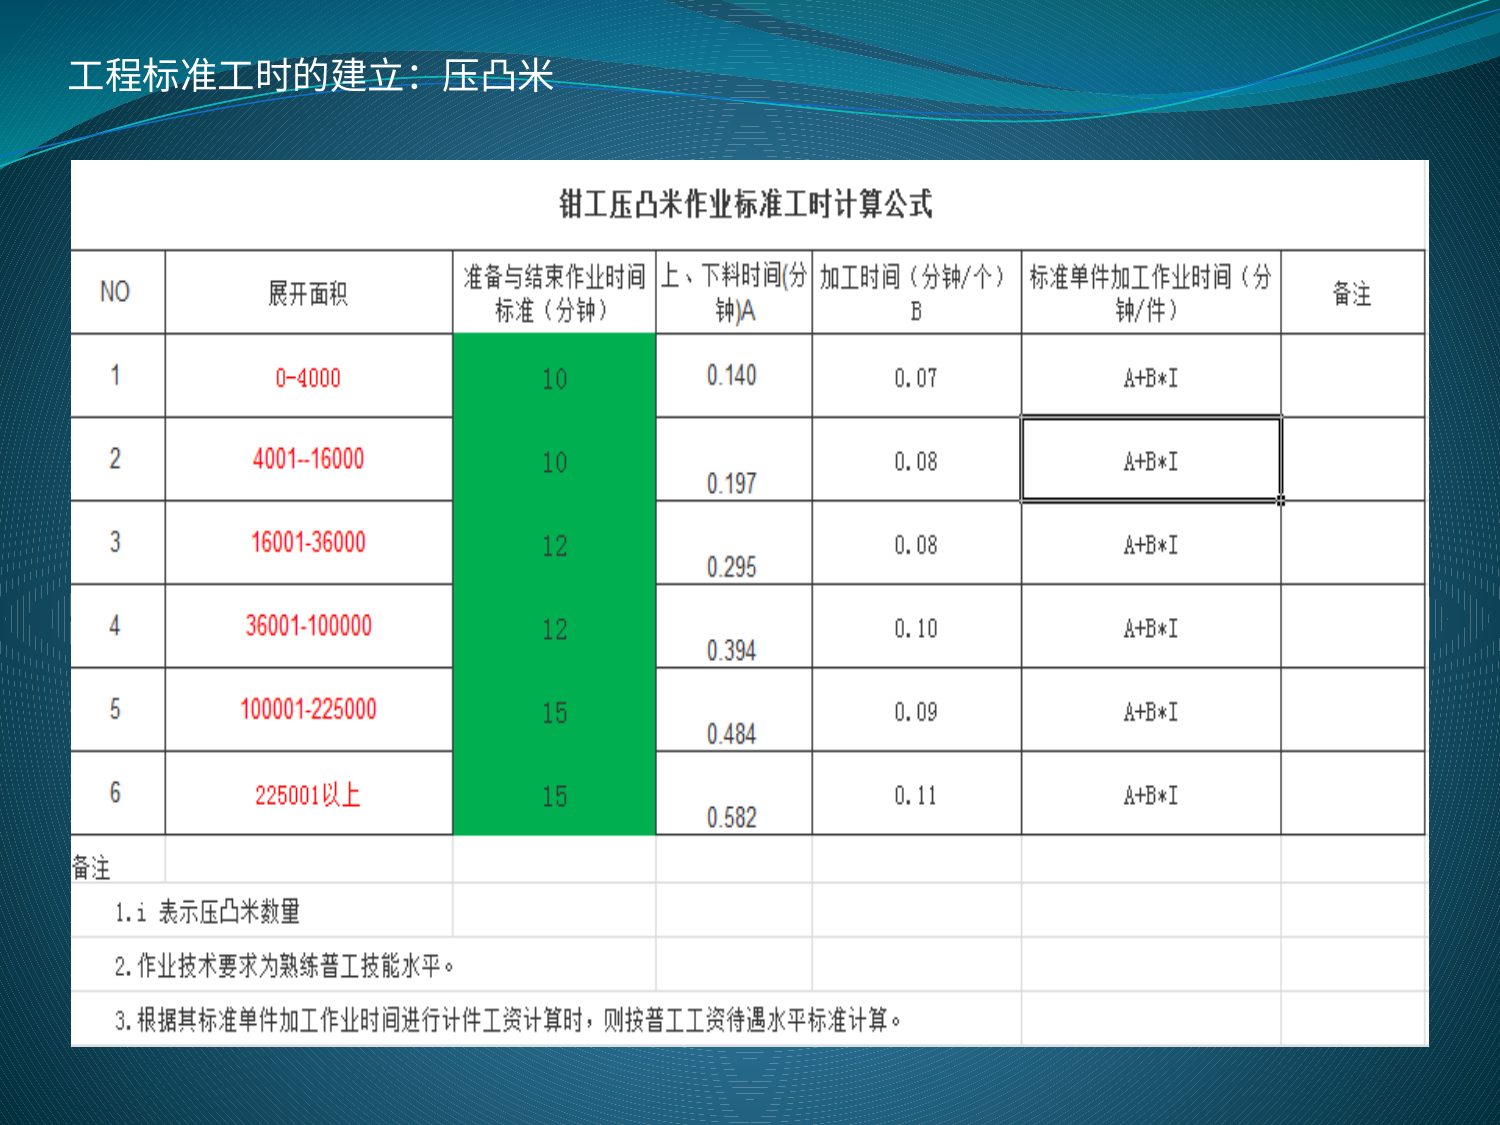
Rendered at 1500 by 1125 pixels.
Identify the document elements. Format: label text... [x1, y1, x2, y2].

picture [70, 160, 1429, 1047]
text_box 工程标准工时的建立：压凸米 [53, 44, 1015, 105]
